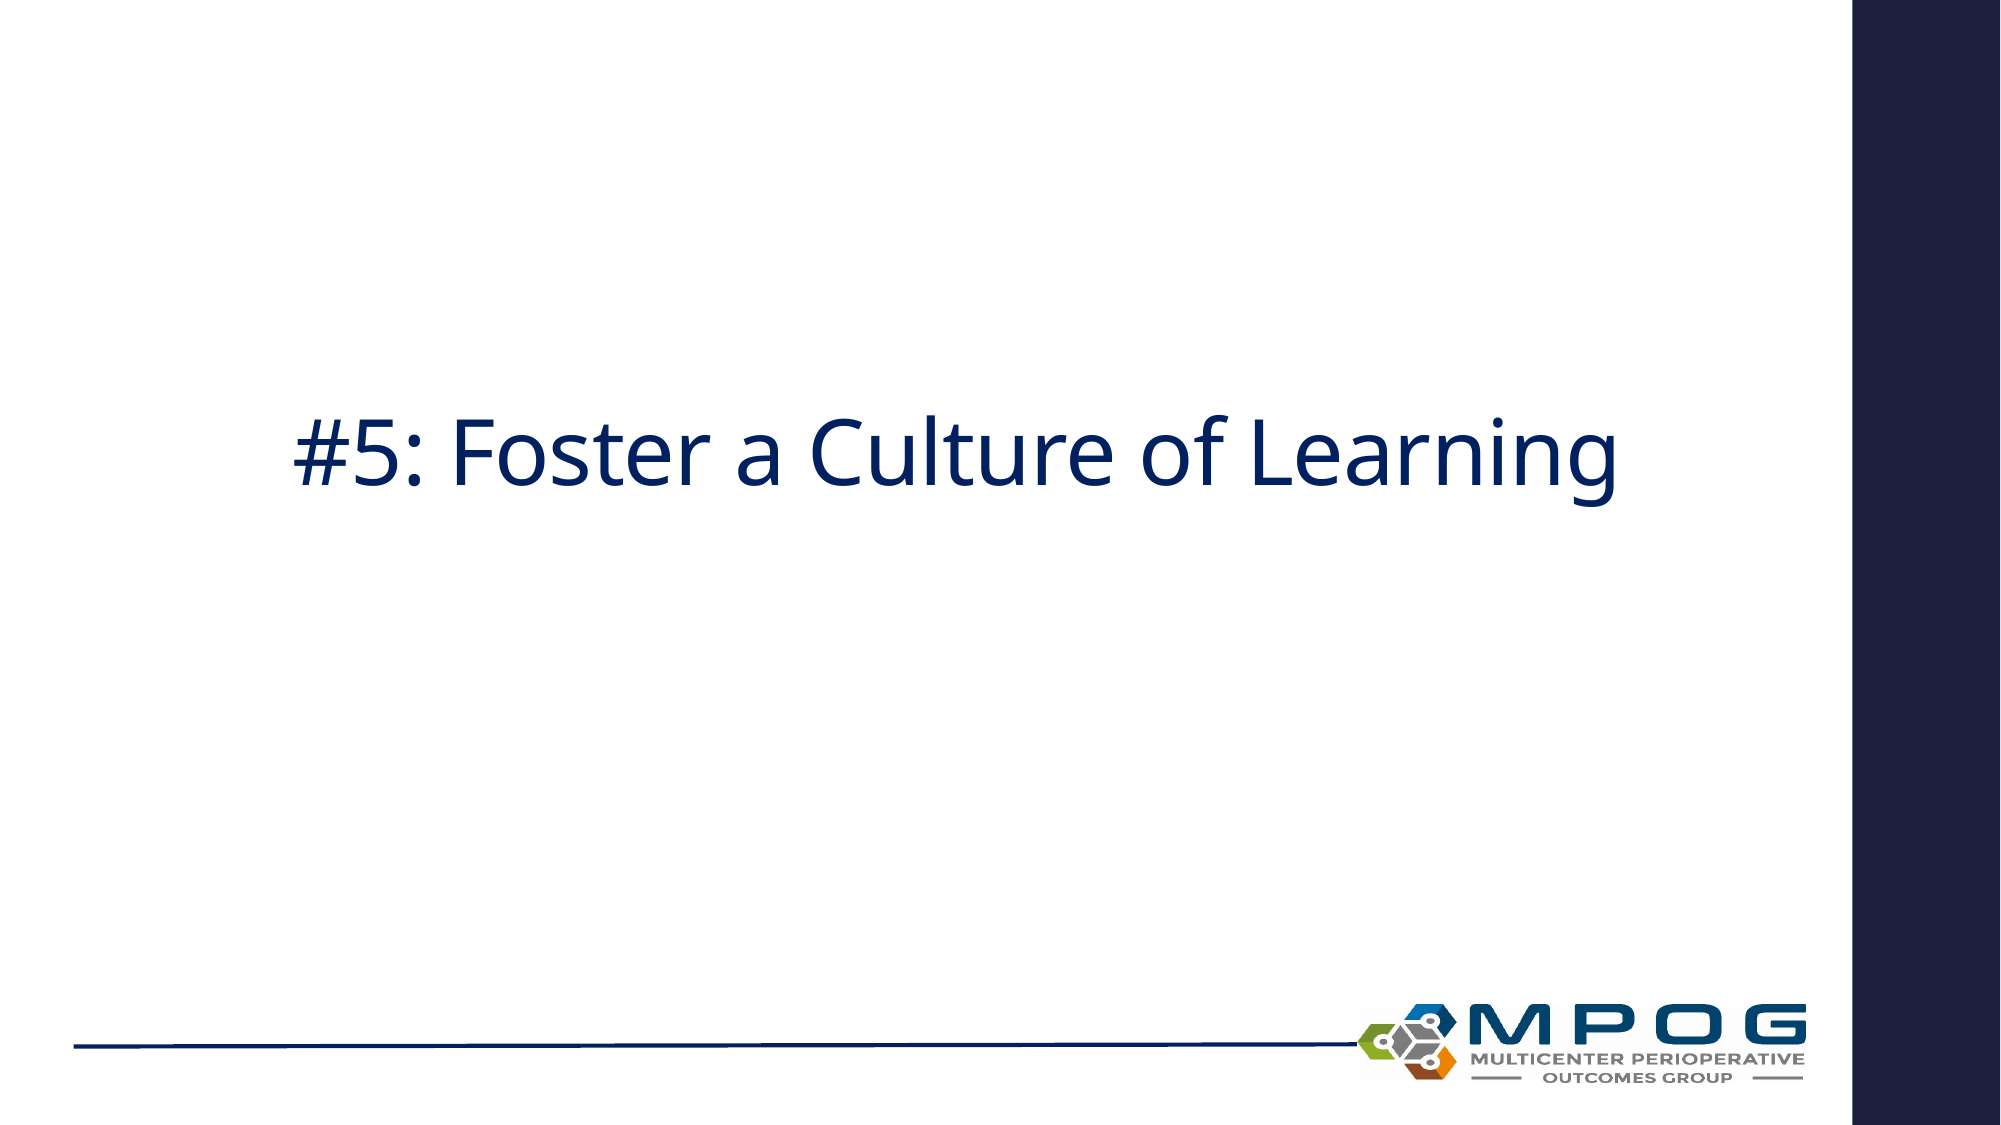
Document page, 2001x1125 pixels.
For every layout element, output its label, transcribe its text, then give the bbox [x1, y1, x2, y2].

picture [1357, 1004, 1806, 1083]
title #5: Foster a Culture of Learning [162, 295, 1753, 513]
